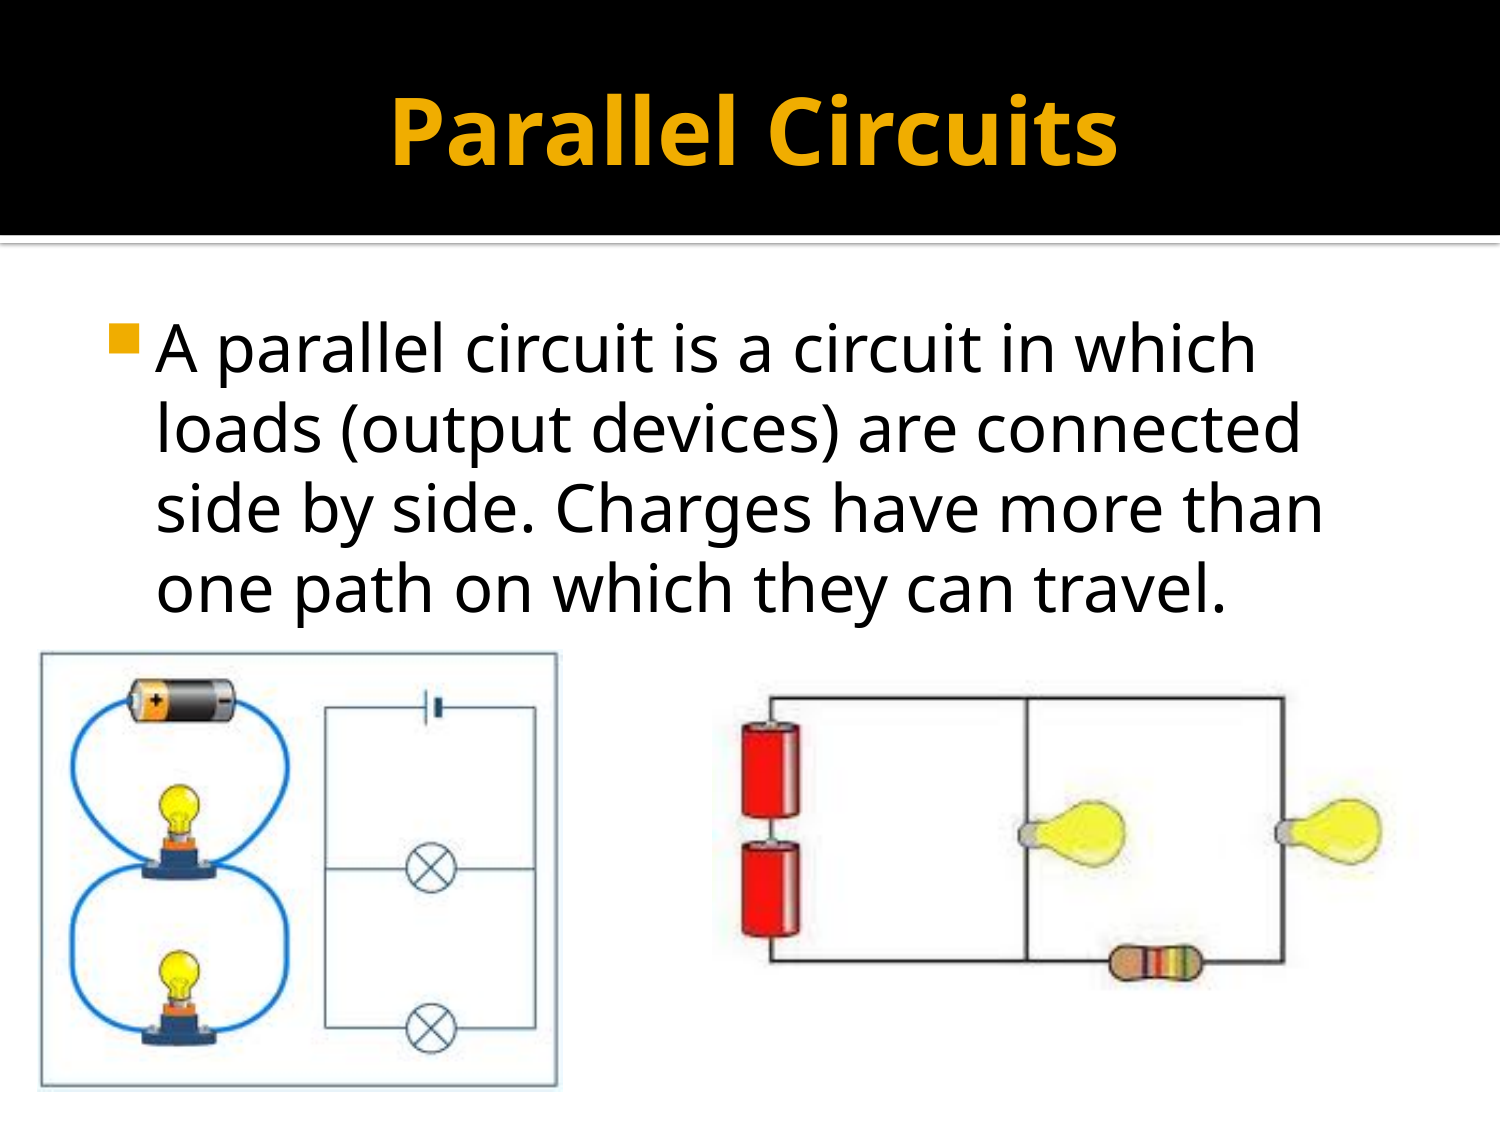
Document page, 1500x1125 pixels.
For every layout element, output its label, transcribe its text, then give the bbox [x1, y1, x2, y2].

list A parallel circuit is a circuit in which loads (output devices) are connected side by side. Charges have more than one path on which they can travel. [74, 290, 1426, 638]
picture [37, 649, 563, 1092]
picture [712, 637, 1419, 1013]
title Parallel Circuits [75, 25, 1425, 231]
